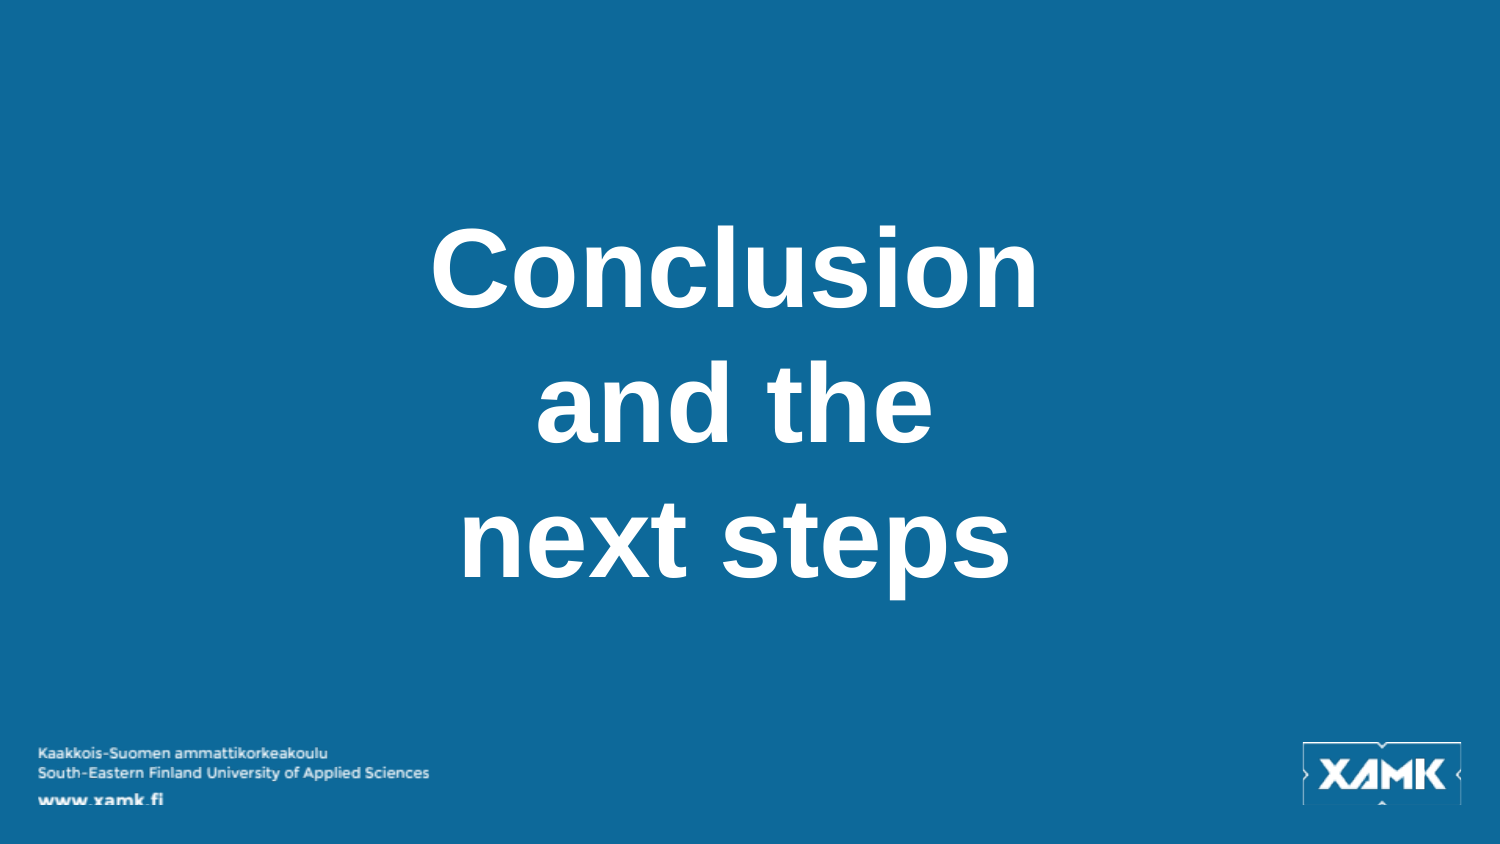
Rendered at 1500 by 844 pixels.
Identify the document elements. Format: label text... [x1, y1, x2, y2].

title Conclusion and the next steps [176, 359, 1295, 436]
